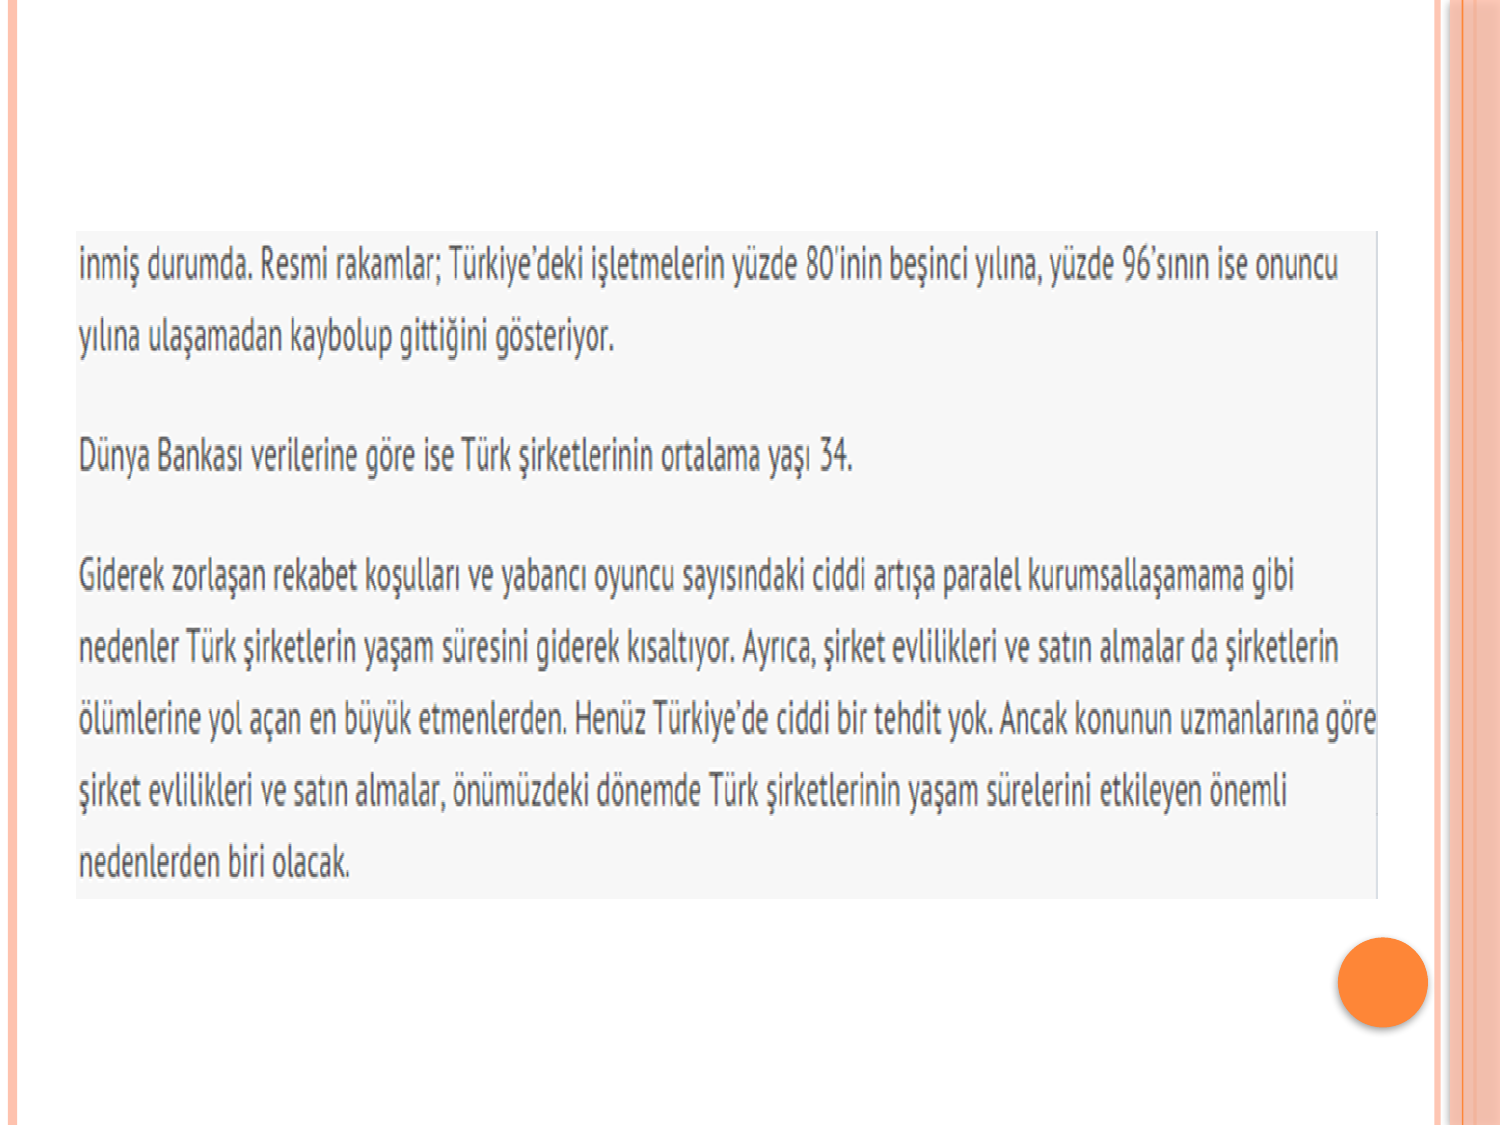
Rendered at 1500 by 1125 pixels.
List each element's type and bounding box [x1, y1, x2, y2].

list [76, 231, 1379, 899]
